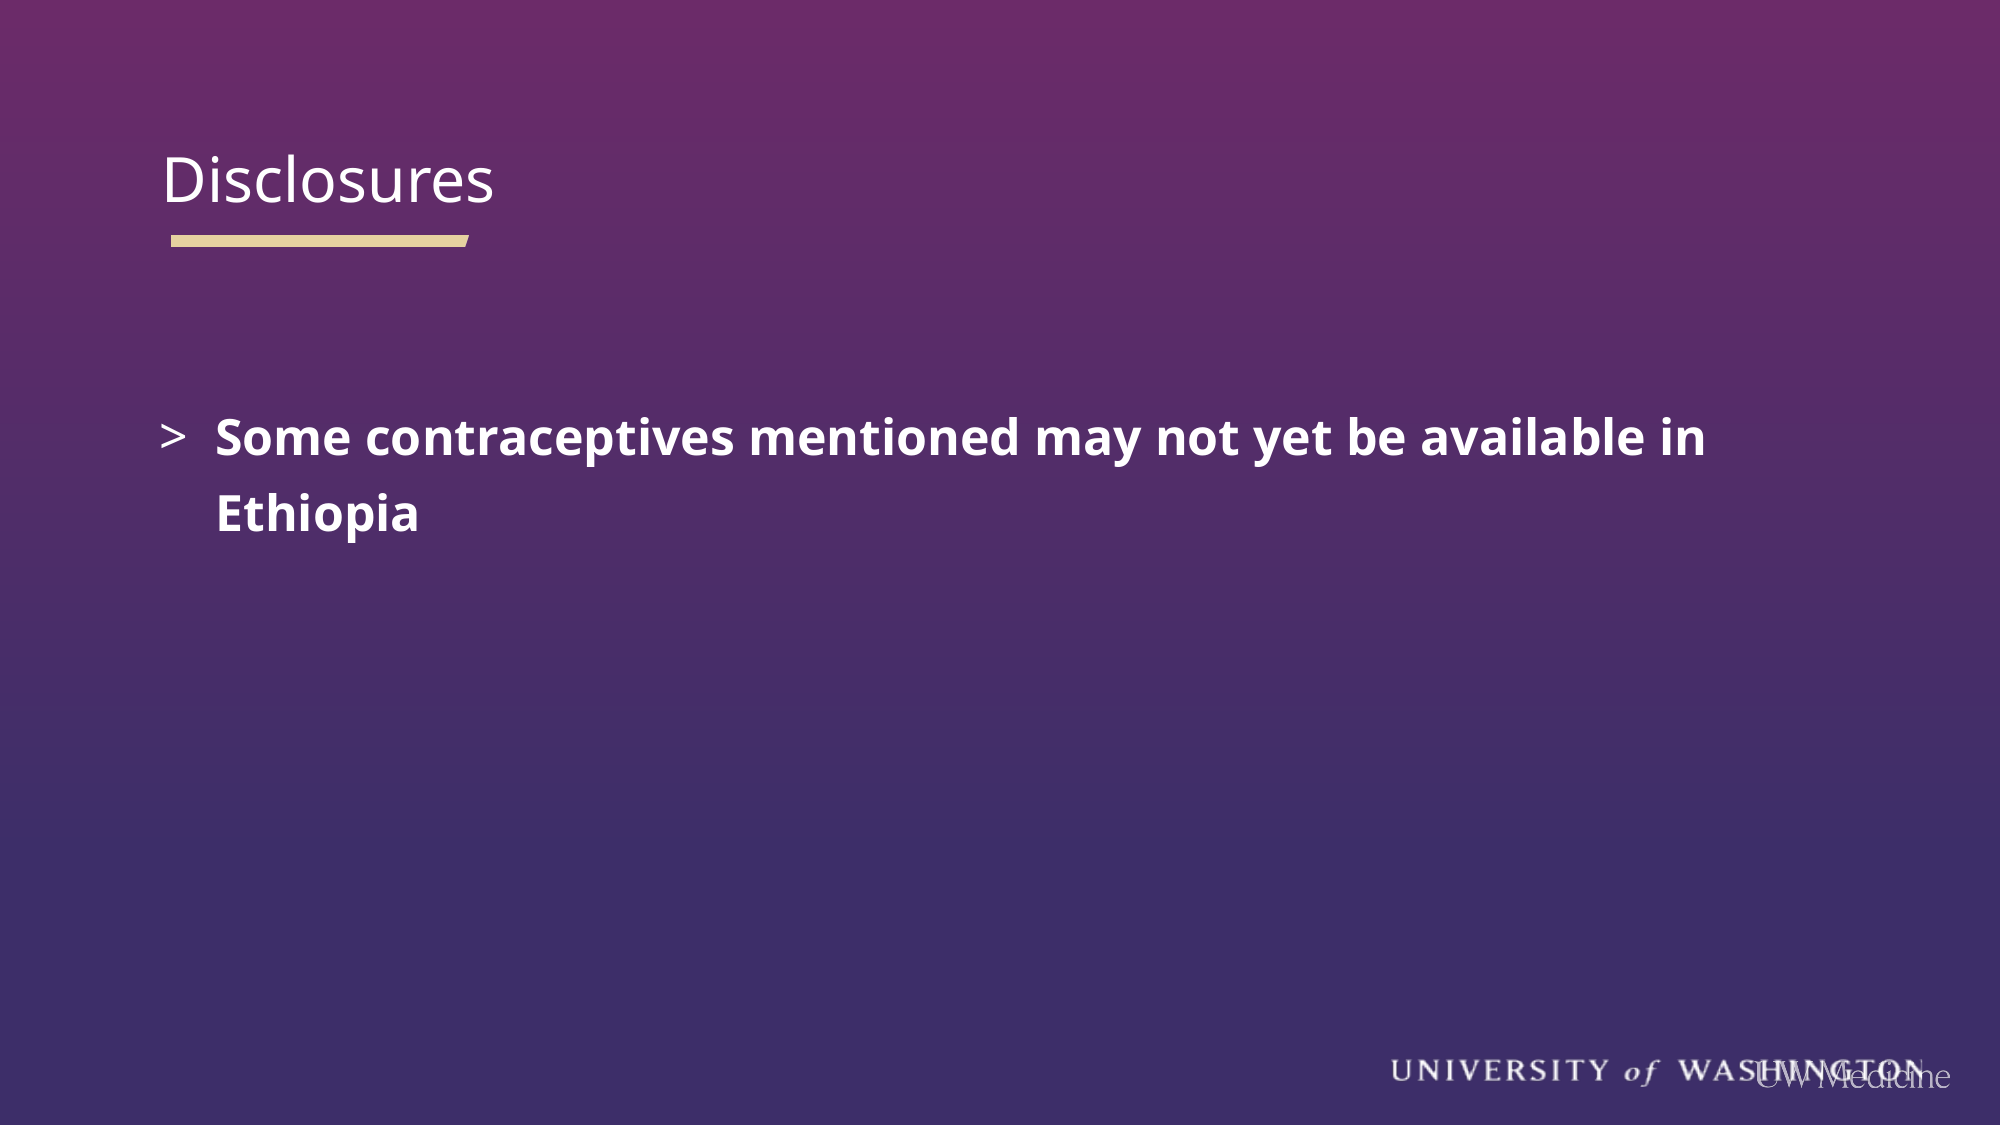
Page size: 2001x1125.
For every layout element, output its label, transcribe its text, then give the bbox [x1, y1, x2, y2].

list Disclosures [146, 60, 1938, 224]
picture [171, 235, 469, 247]
list Some contraceptives mentioned may not yet be available in Ethiopia [144, 380, 1938, 1006]
